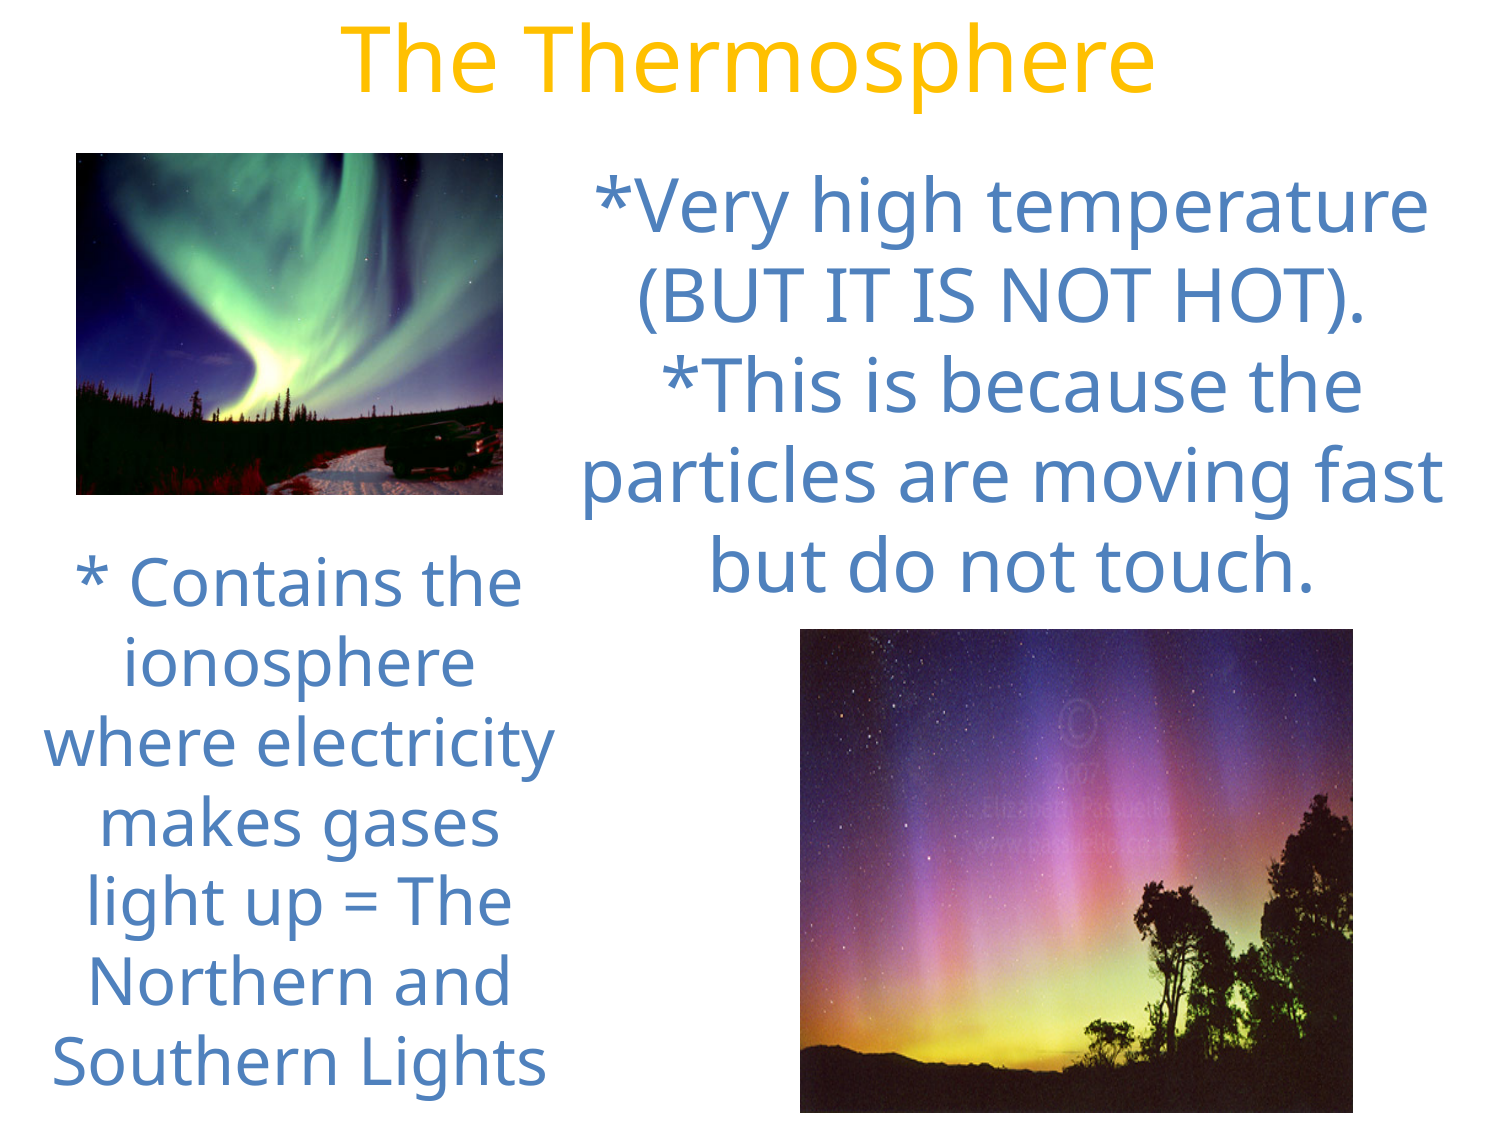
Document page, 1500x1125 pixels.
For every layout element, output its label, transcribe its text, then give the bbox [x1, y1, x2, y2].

text_box *Very high temperature (BUT IT IS NOT HOT). *This is because the particles are moving fast but do not touch. [524, 149, 1500, 616]
picture [800, 628, 1354, 1113]
text_box * Contains the ionosphere where electricity makes gases light up = The Northern and Southern Lights [24, 531, 575, 1107]
picture [76, 153, 503, 495]
text_box The Thermosphere [0, 0, 1500, 113]
